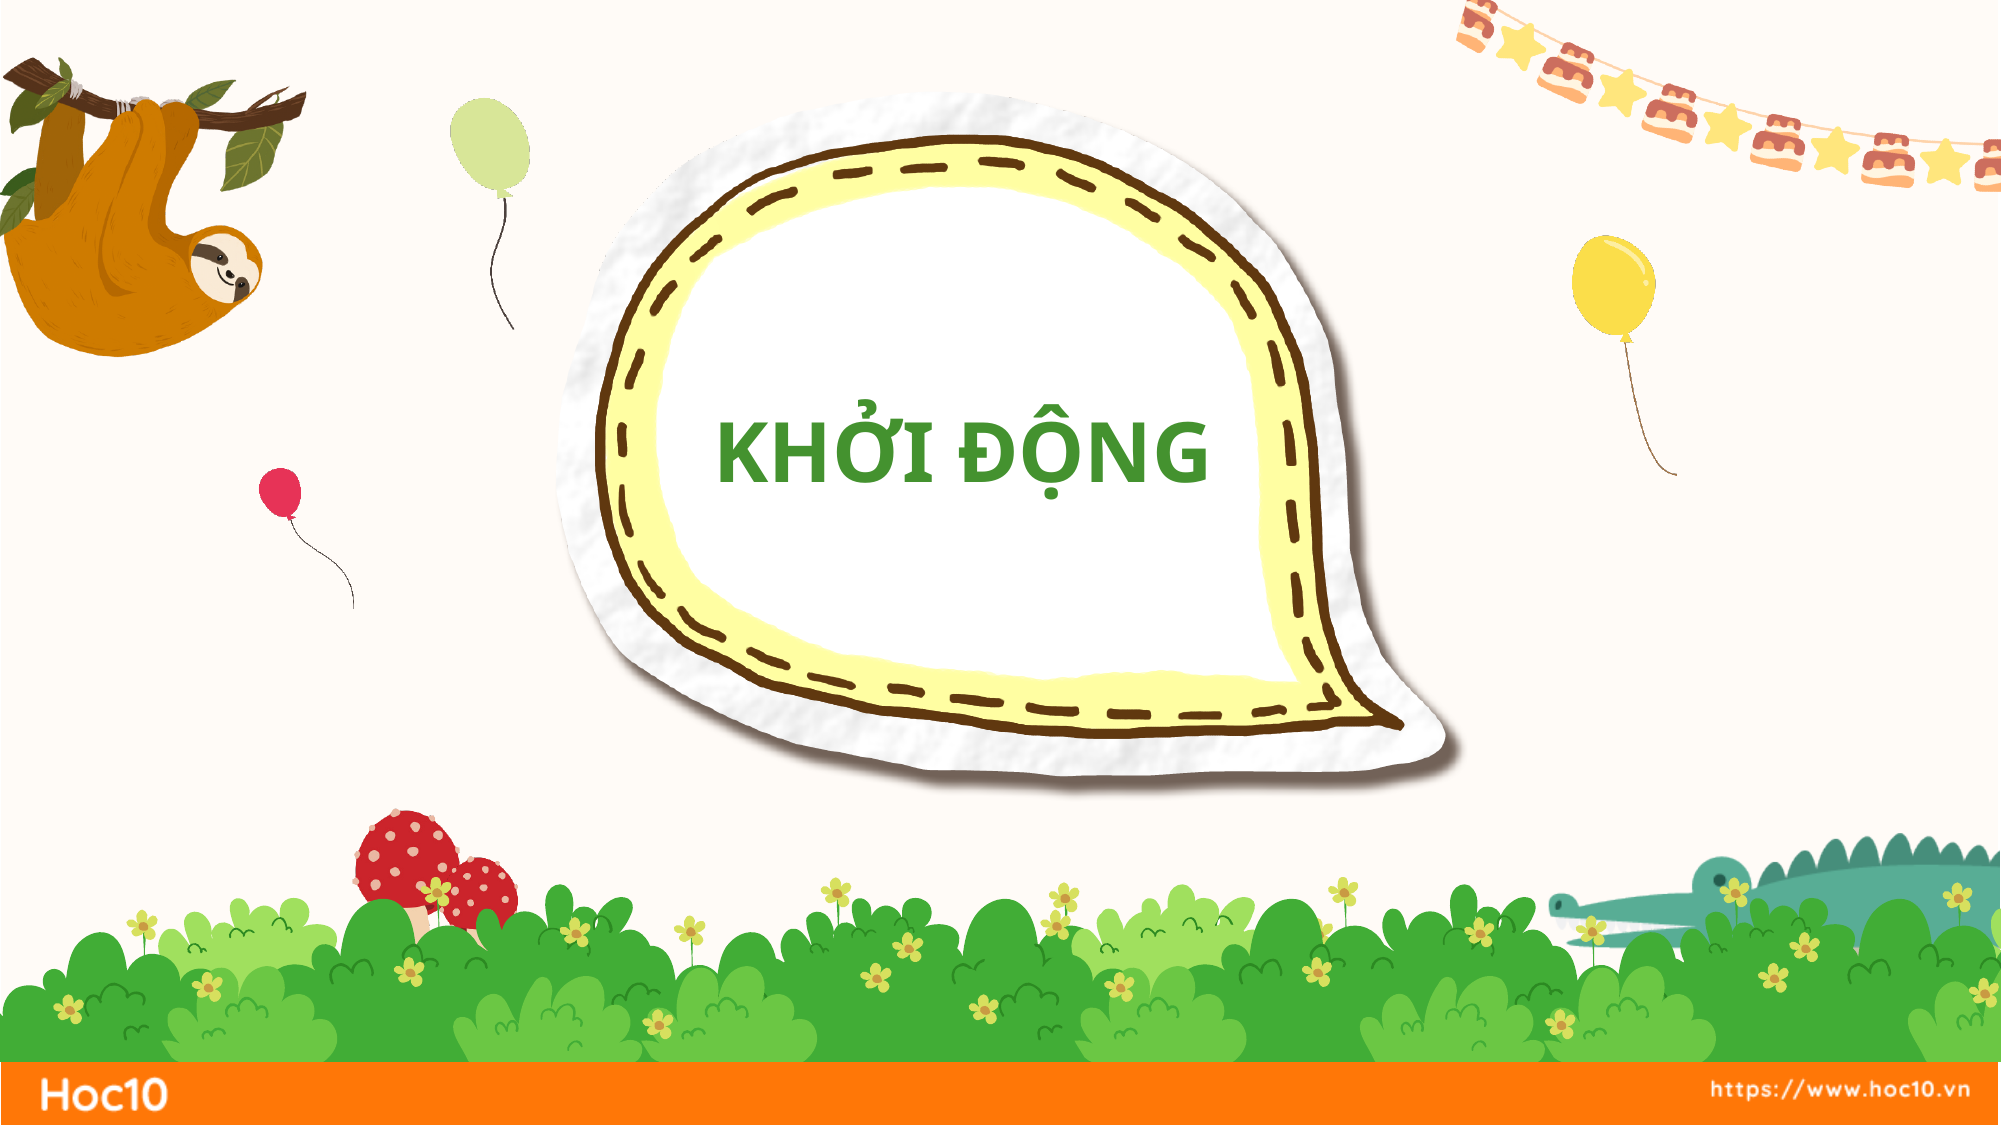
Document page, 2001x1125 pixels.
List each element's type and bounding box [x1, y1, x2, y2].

text_box [270, 771, 554, 876]
text_box [0, 876, 2000, 1062]
picture [0, 0, 2001, 876]
picture [1, 1062, 1998, 1125]
